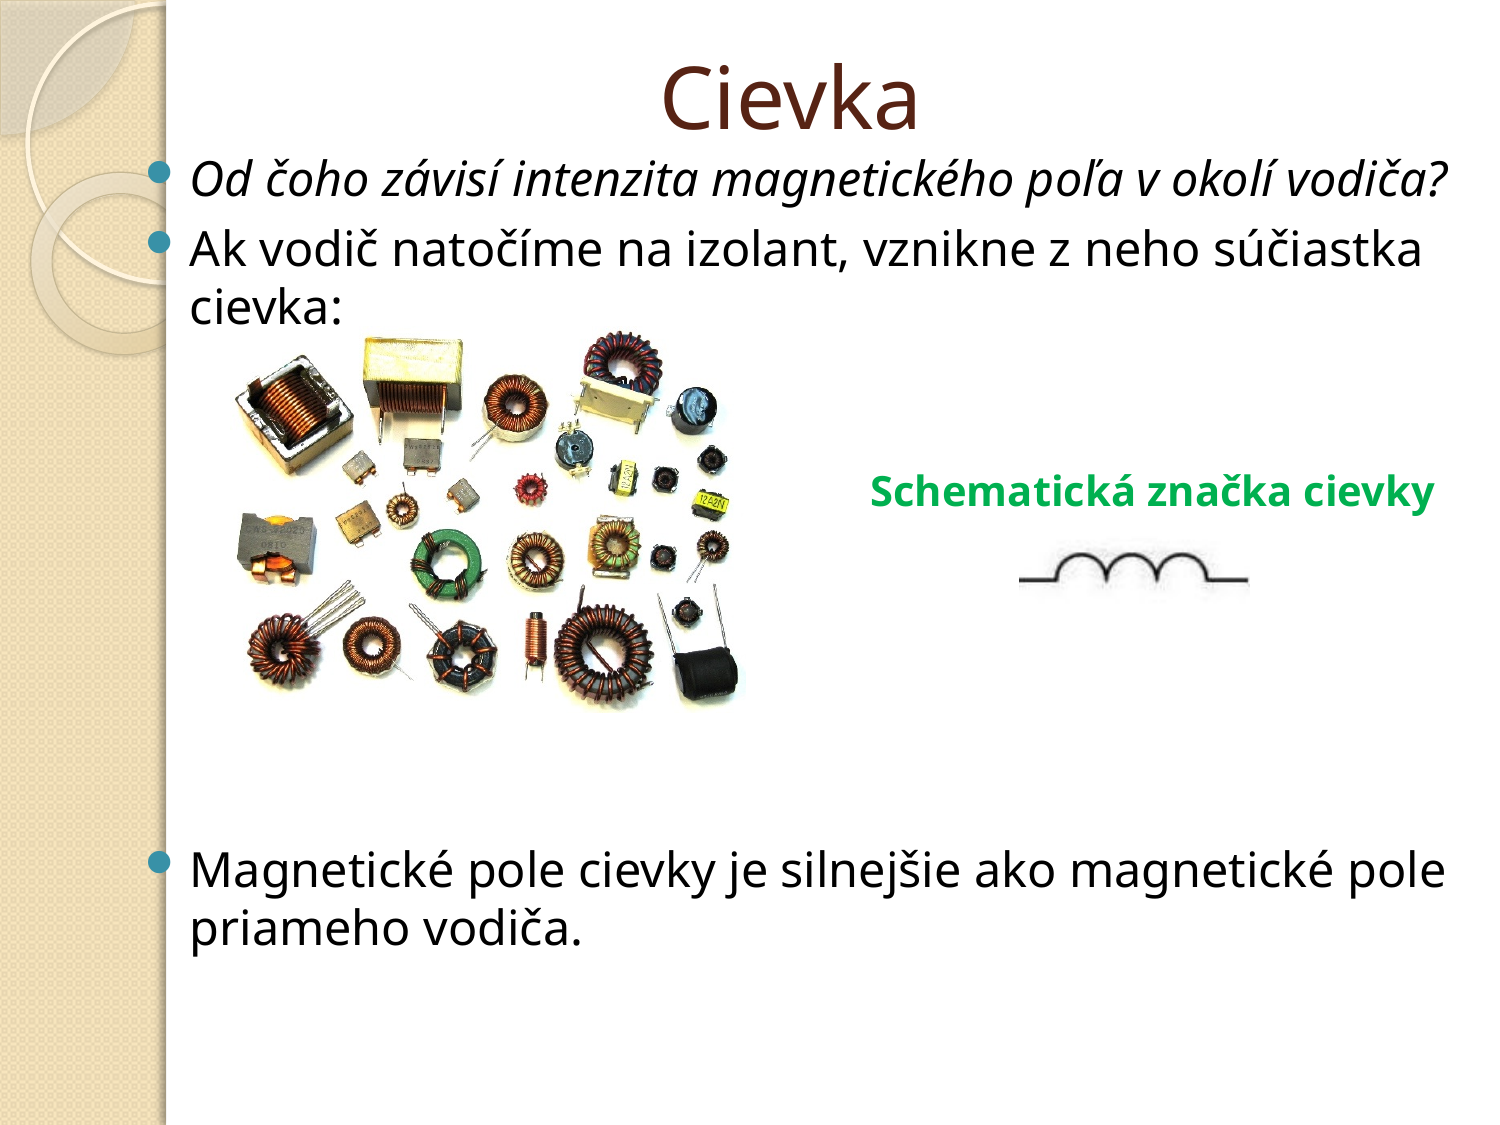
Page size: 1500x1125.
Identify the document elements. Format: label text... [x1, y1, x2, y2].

title Cievka [187, 35, 1418, 140]
list Od čoho závisí intenzita magnetického poľa v okolí vodiča? Ak vodič natočíme na izolant, vznikne z neho súčiastka cievka: Magnetické pole cievky je silnejšie ako magnetické pole priameho vodiča. [117, 140, 1466, 1025]
picture [229, 325, 747, 714]
text_box Schematická značka cievky [855, 457, 1465, 522]
picture [1019, 515, 1250, 626]
